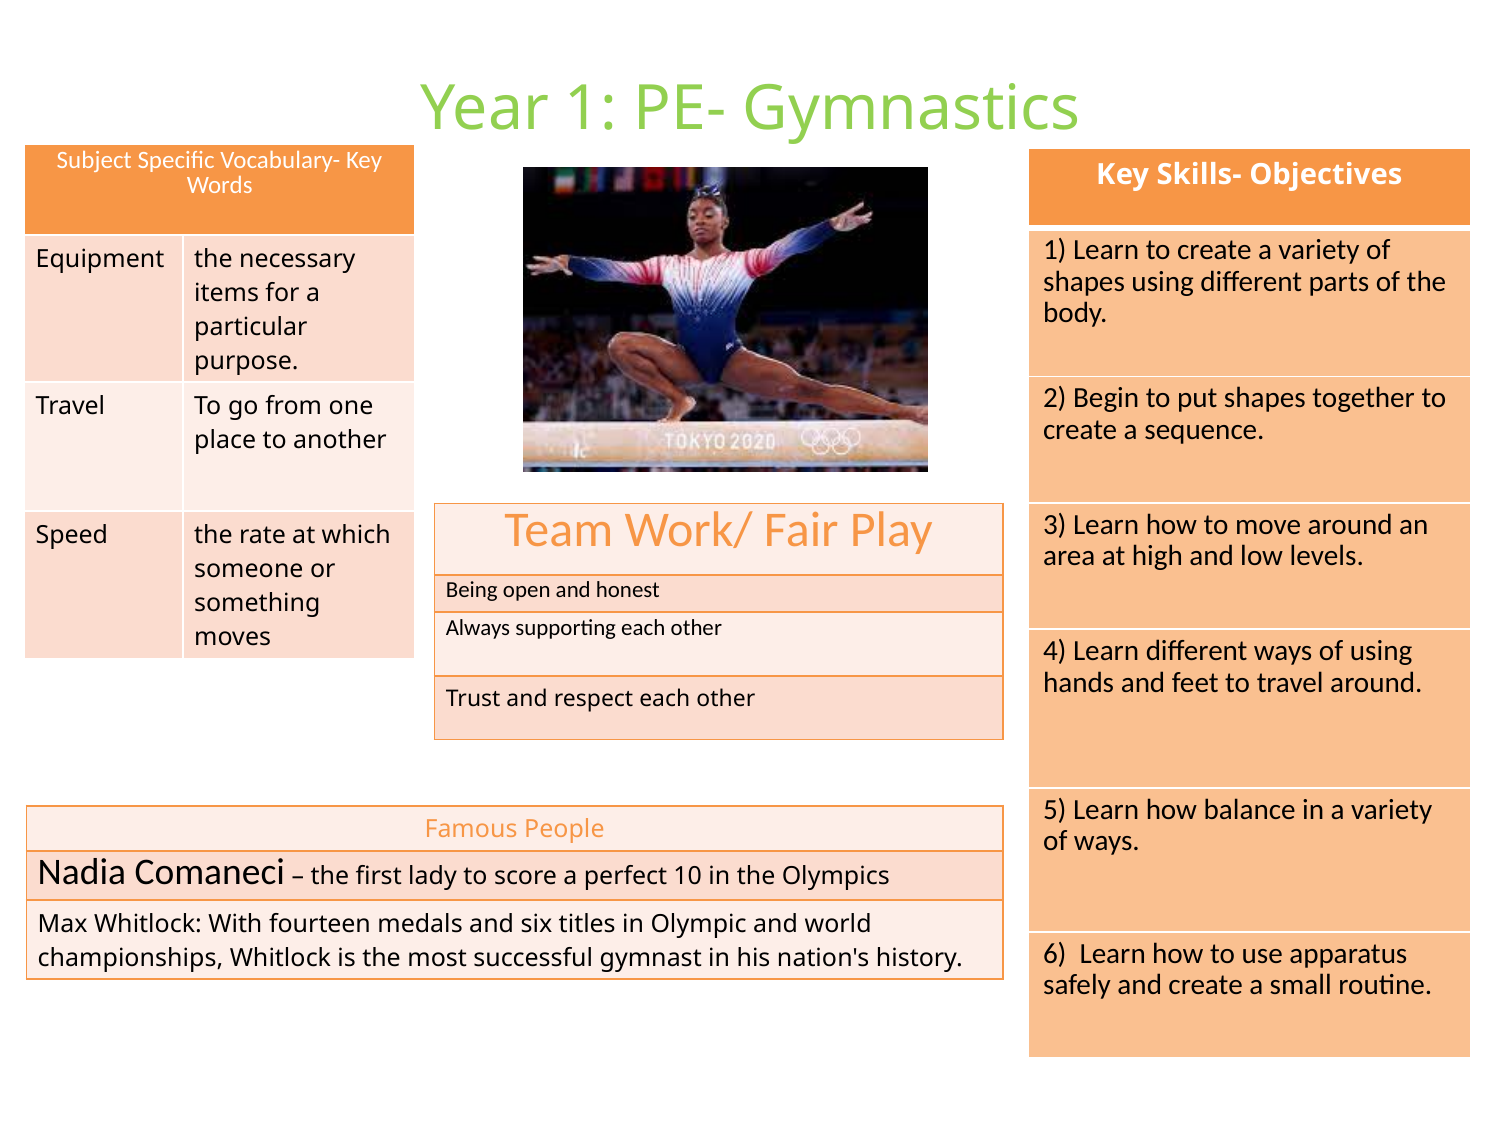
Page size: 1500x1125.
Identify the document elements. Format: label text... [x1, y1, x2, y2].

table_header Subject Specific Vocabulary- Key Words [25, 145, 414, 234]
table_cell 5) Learn how balance in a variety of ways. [1029, 789, 1470, 931]
table_cell Travel [25, 383, 182, 510]
table_cell To go from one place to another [184, 383, 414, 510]
table_cell the necessary items for a particular purpose. [184, 236, 414, 381]
table_cell Always supporting each other [435, 613, 1002, 675]
table_cell 2) Begin to put shapes together to create a sequence. [1029, 377, 1470, 502]
table_header Key Skills- Objectives [1029, 149, 1470, 225]
table_cell 3) Learn how to move around an area at high and low levels. [1029, 504, 1470, 628]
table_cell Being open and honest [435, 576, 1002, 611]
table_cell the rate at which someone or something moves [184, 512, 414, 658]
table_cell Equipment [25, 236, 182, 381]
table_header Team Work/ Fair Play [435, 504, 1002, 574]
table_header Famous People [27, 807, 1002, 850]
table_cell Trust and respect each other [435, 677, 1002, 739]
picture [522, 167, 929, 472]
table_cell 1) Learn to create a variety of shapes using different parts of the body. [1029, 231, 1470, 376]
table_cell Nadia Comaneci – the first lady to score a perfect 10 in the Olympics [27, 852, 1002, 899]
table_cell 6) Learn how to use apparatus safely and create a small routine. [1029, 933, 1470, 1057]
table_cell 4) Learn different ways of using hands and feet to travel around. [1029, 630, 1470, 787]
title Year 1: PE- Gymnastics [112, 46, 1406, 162]
table_cell Speed [25, 512, 182, 658]
table_cell Max Whitlock: With fourteen medals and six titles in Olympic and world championships, Whitlock is the most successful gymnast in his nation's history. [27, 901, 1002, 978]
